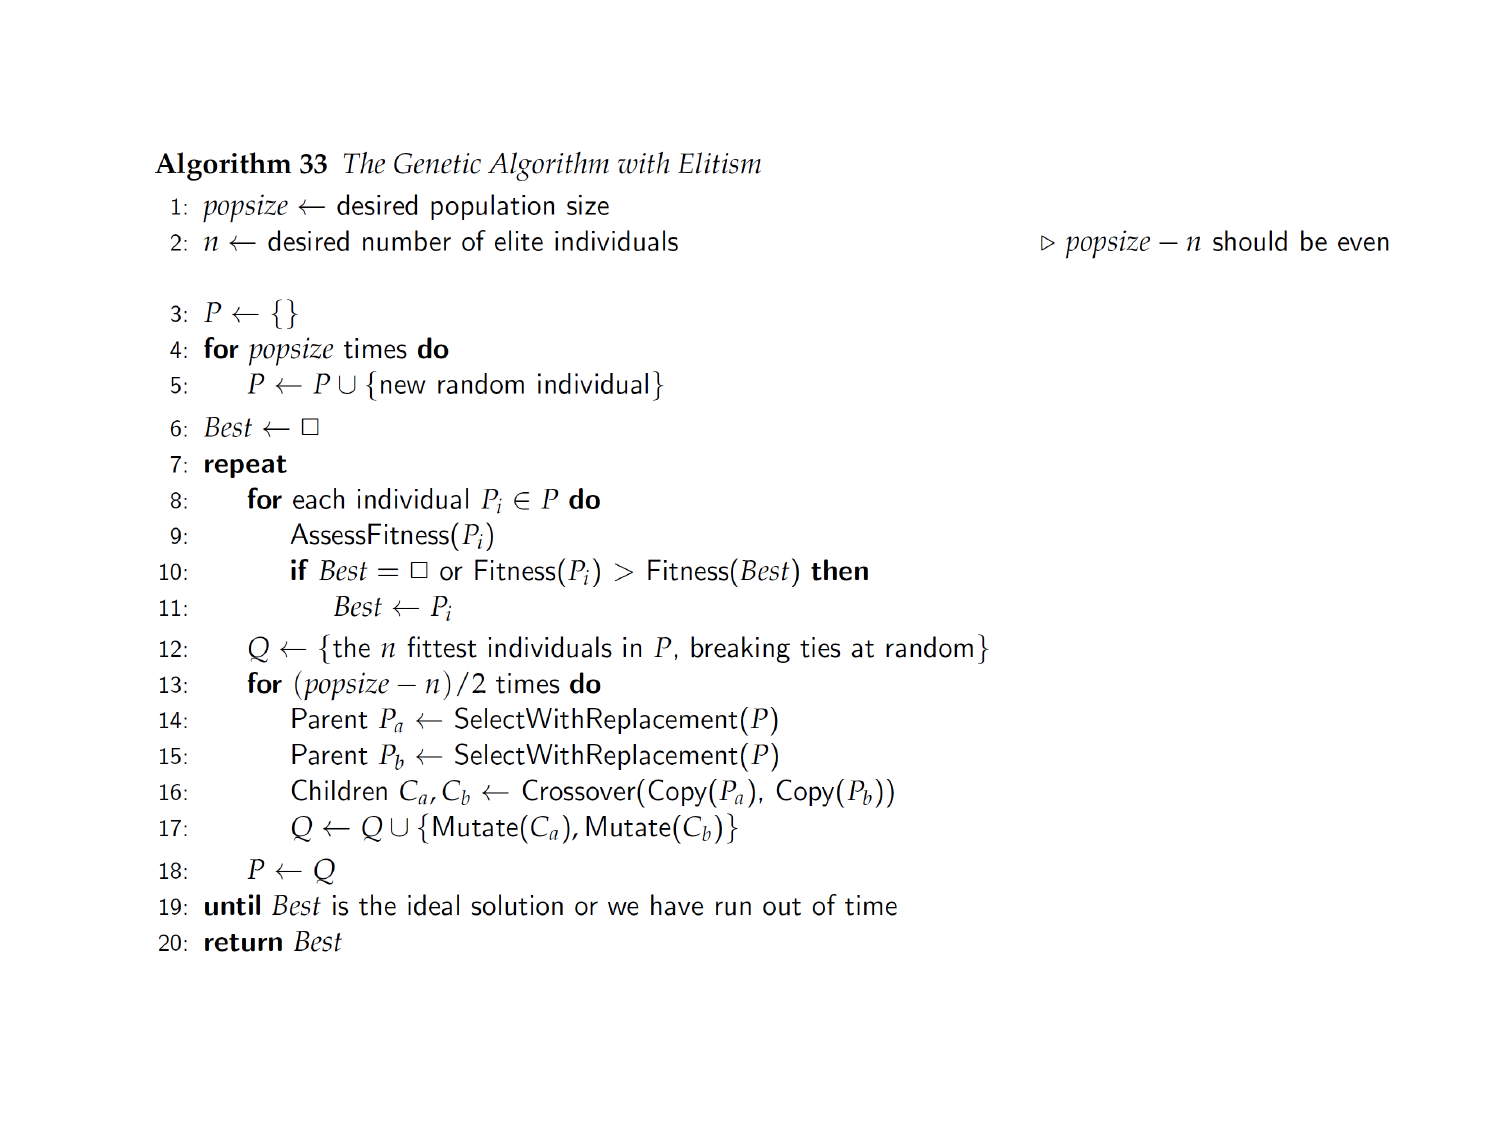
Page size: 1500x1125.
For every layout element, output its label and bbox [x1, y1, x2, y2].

picture [93, 129, 1407, 995]
